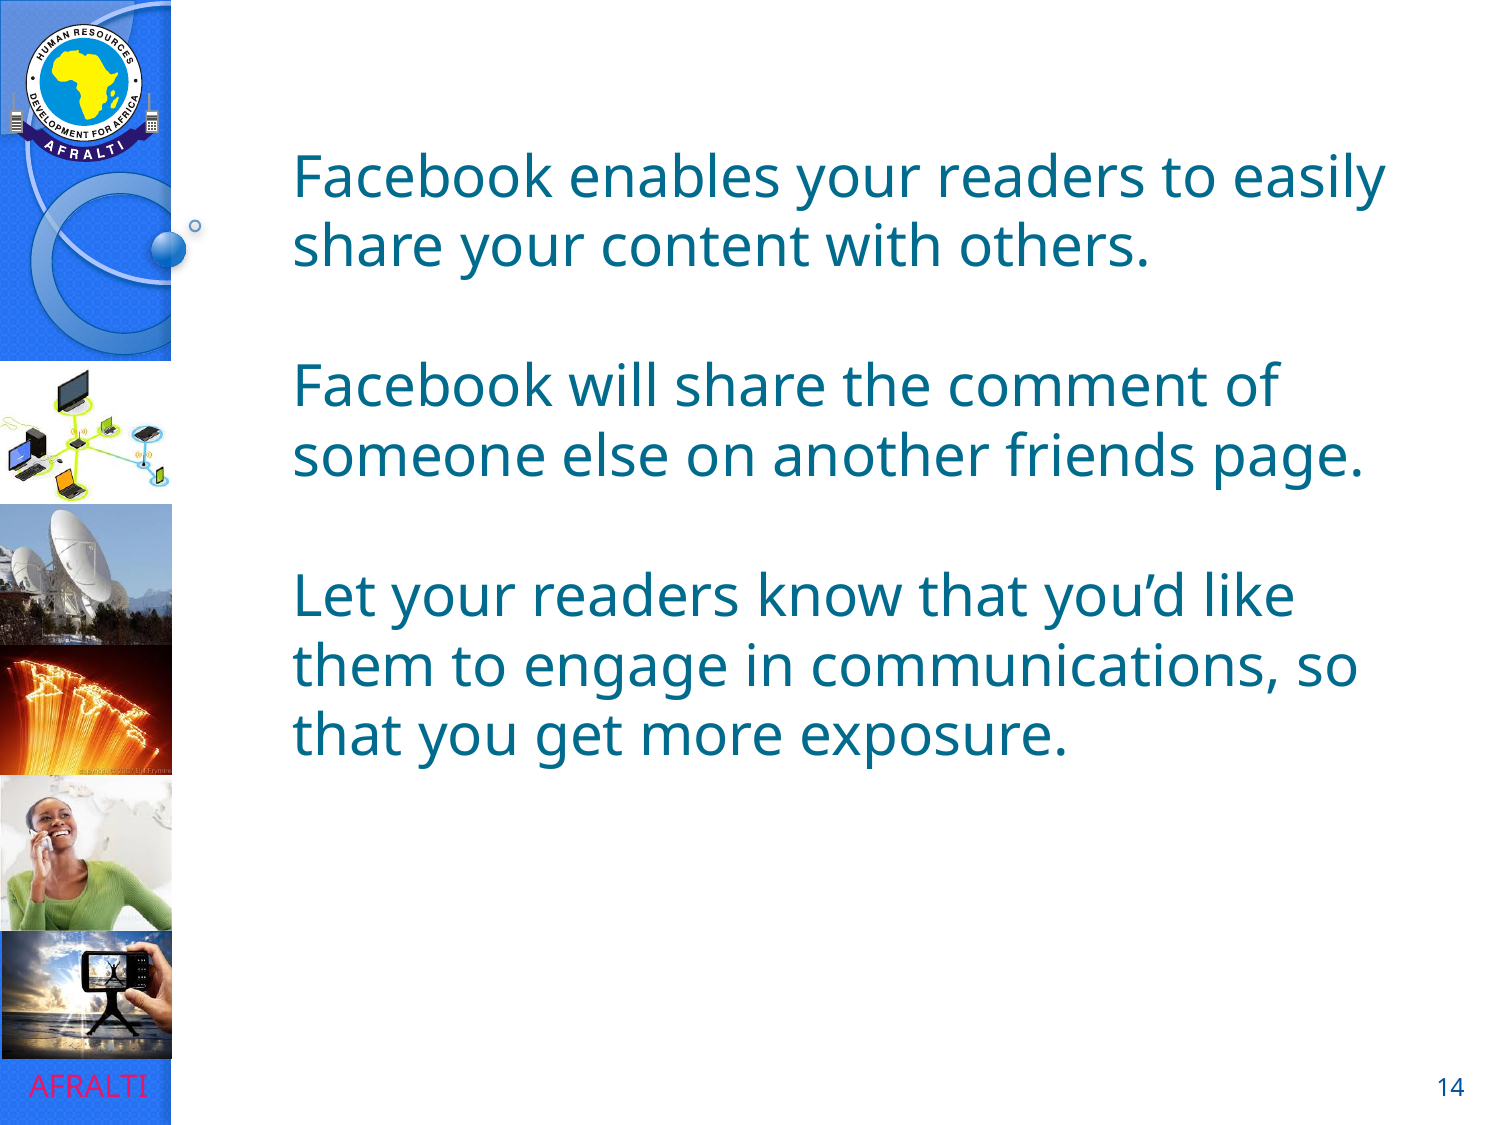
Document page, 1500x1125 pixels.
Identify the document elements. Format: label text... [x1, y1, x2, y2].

slide_number 14 [1413, 1034, 1488, 1113]
title Facebook enables your readers to easily share your content with others. Facebook will share the comment of someone else on another friends page. Let your readers know that you’d like them to engage in communications, so that you get more exposure. [277, 101, 1412, 775]
picture [0, 361, 172, 1059]
